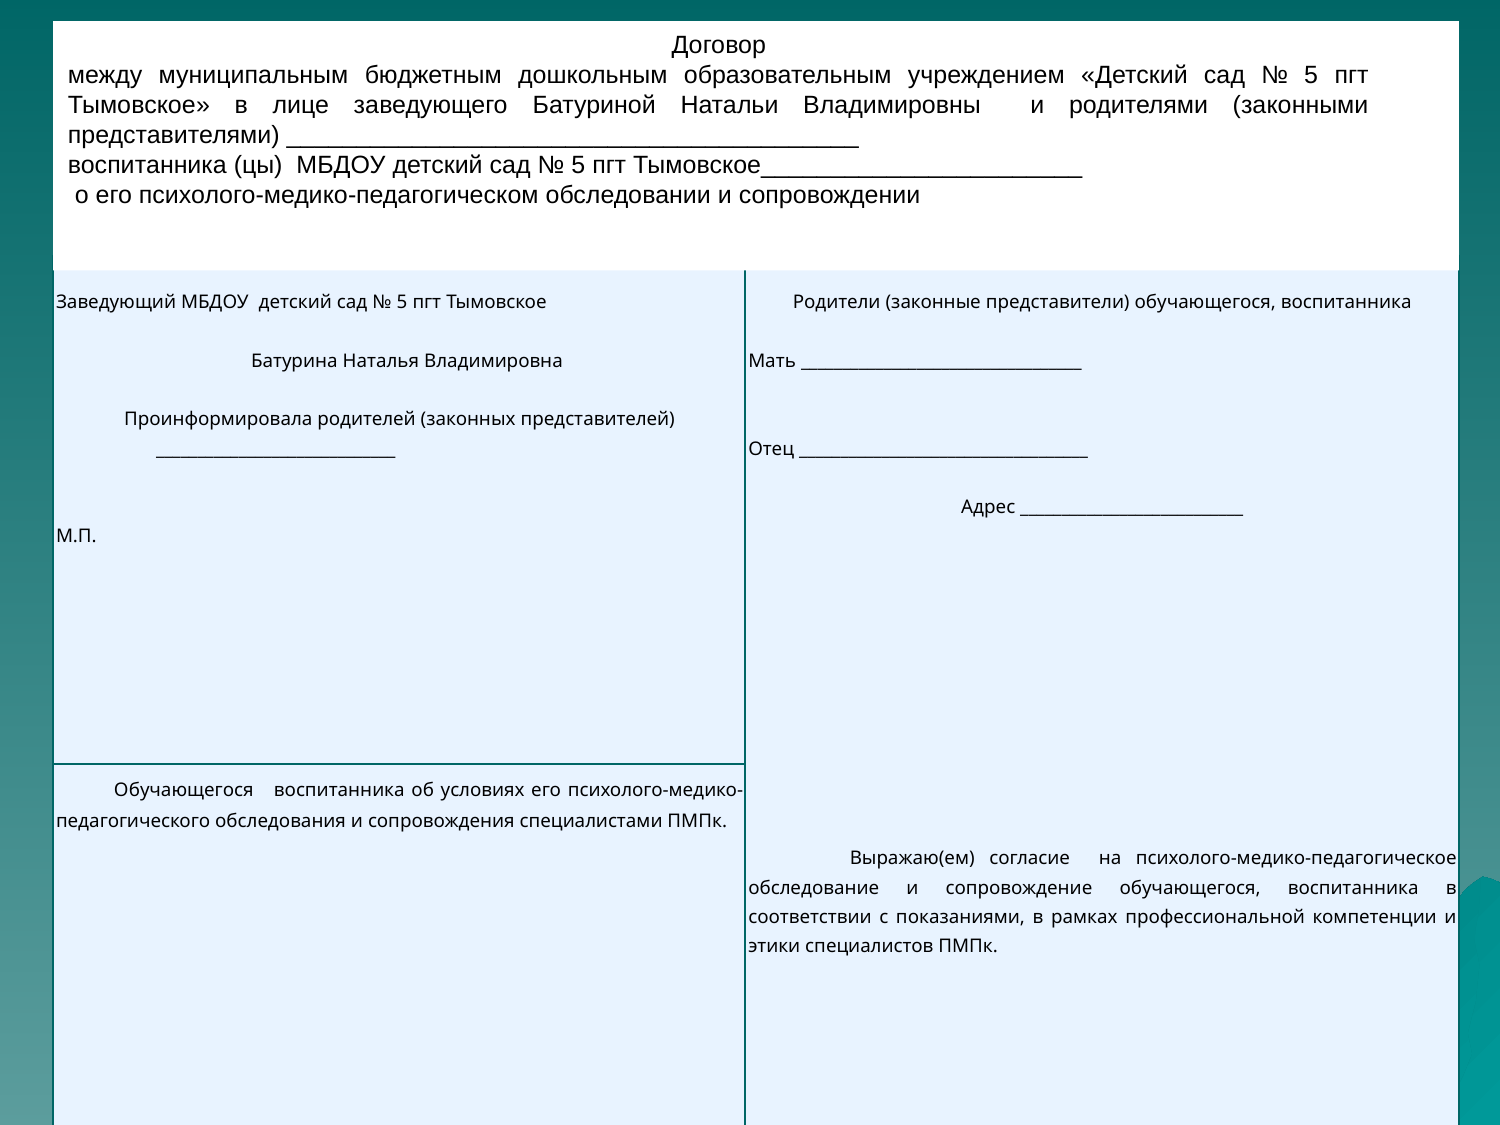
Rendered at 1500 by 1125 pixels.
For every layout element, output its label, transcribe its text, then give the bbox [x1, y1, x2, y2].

table_header Заведующий МБДОУ детский сад № 5 пгт Тымовское Батурина Наталья Владимировна Проинформировала родителей (законных представителей) _____________________________ М.П. [54, 271, 744, 763]
table_header Родители (законные представители) обучающегося, воспитанника Мать __________________________________ Отец ___________________________________ Адрес ___________________________ Выражаю(ем) согласие на психолого-медико-педагогическое обследование и сопровождение обучающегося, воспитанника в соответствии с показаниями, в рамках профессиональной компетенции и этики специалистов ПМПк. [746, 271, 1458, 1125]
text_box Договор между муниципальным бюджетным дошкольным образовательным учреждением «Детский сад № 5 пгт Тымовское» в лице заведующего Батуриной Натальи Владимировны и родителями (законными представителями) _________________________________________ воспитанника (цы) МБДОУ детский сад № 5 пгт Тымовское_______________________ о его психолого-медико-педагогическом обследовании и сопровождении [53, 21, 1459, 271]
table_cell Обучающегося воспитанника об условиях его психолого-медико-педагогического обследования и сопровождения специалистами ПМПк. [54, 765, 744, 1125]
